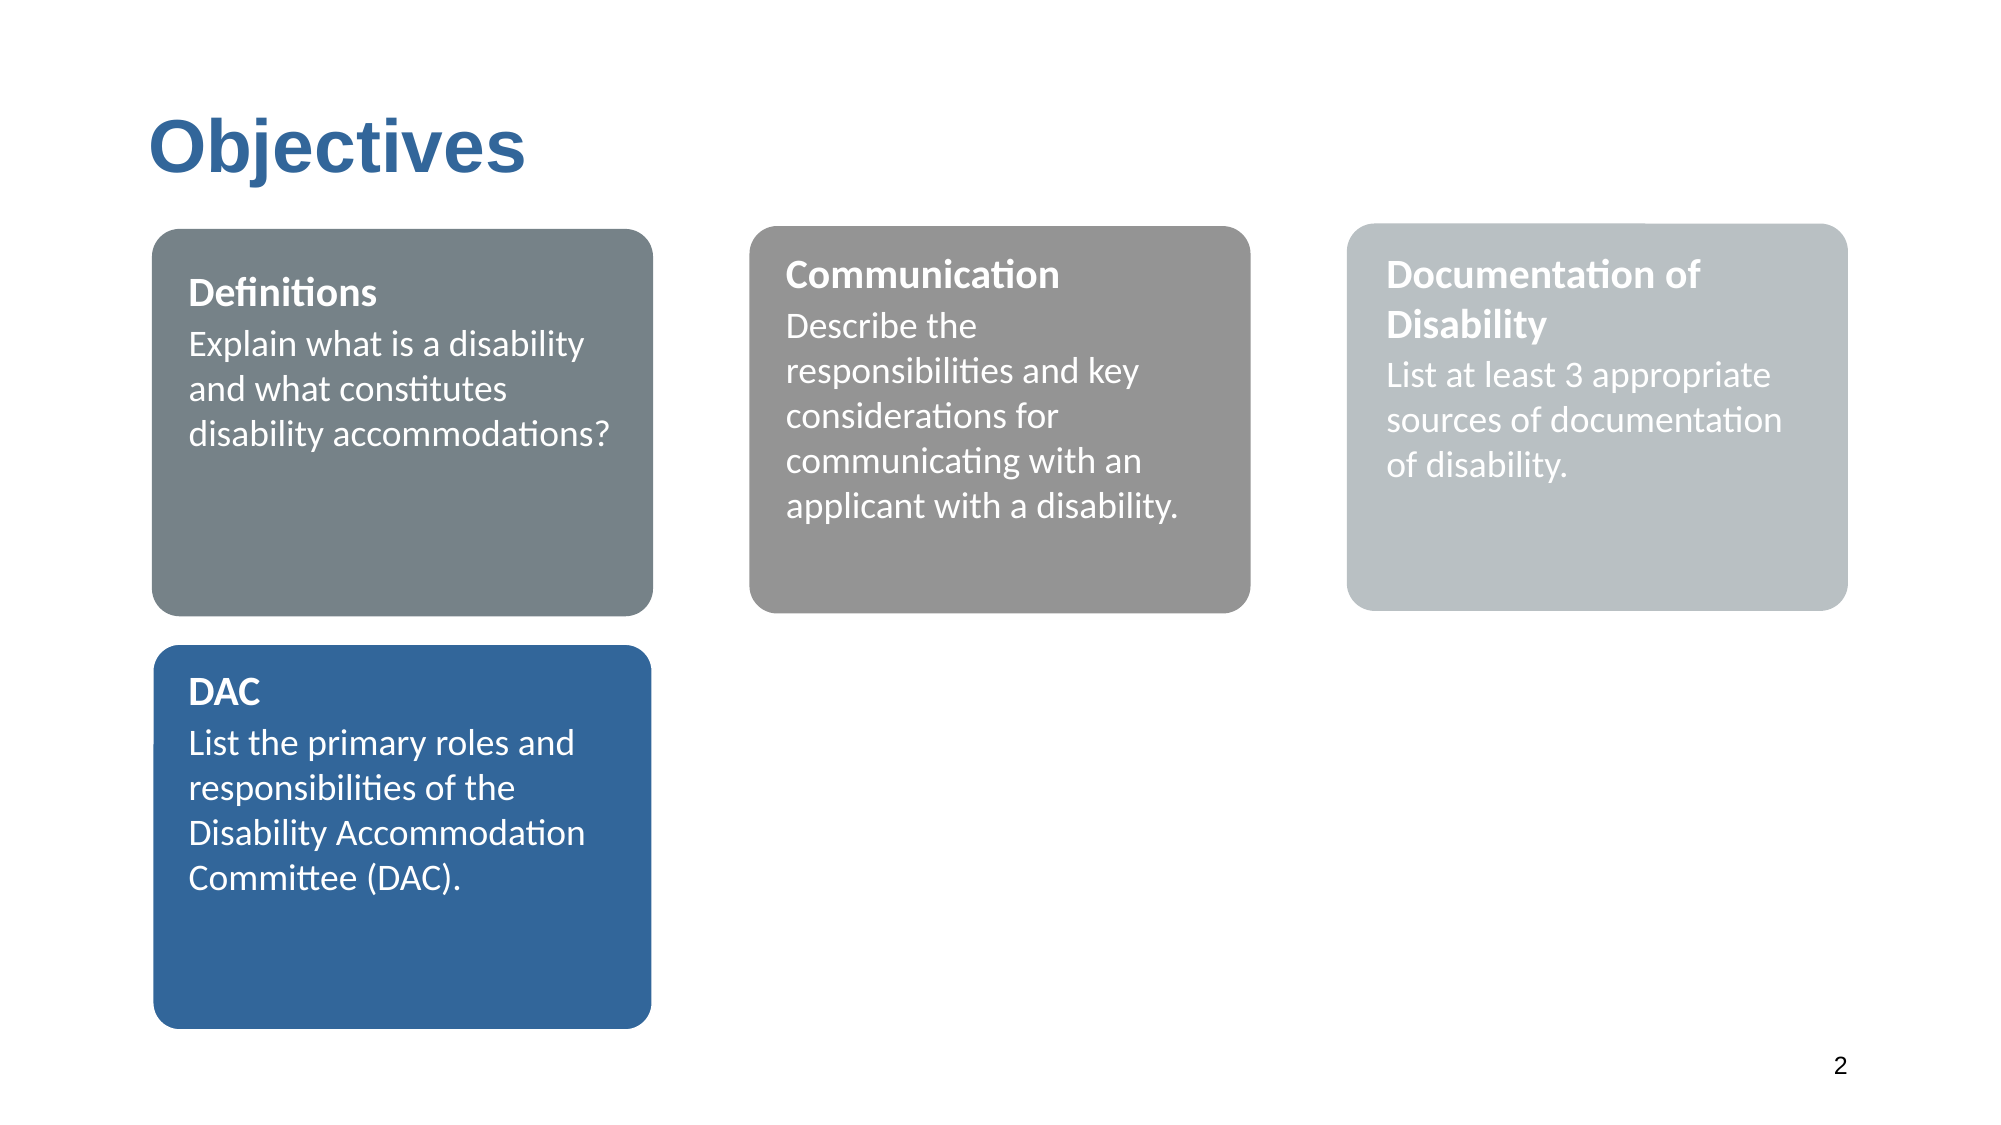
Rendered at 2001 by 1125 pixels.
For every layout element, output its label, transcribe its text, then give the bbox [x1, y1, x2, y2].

text_box 2 [1412, 1042, 1863, 1103]
text_box [748, 224, 1252, 615]
text_box [1345, 222, 1849, 612]
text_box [173, 655, 632, 907]
text_box [150, 227, 655, 618]
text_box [1371, 239, 1863, 495]
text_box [771, 239, 1229, 536]
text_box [173, 257, 632, 464]
text_box Objectives [133, 89, 1619, 195]
text_box [150, 641, 655, 1033]
